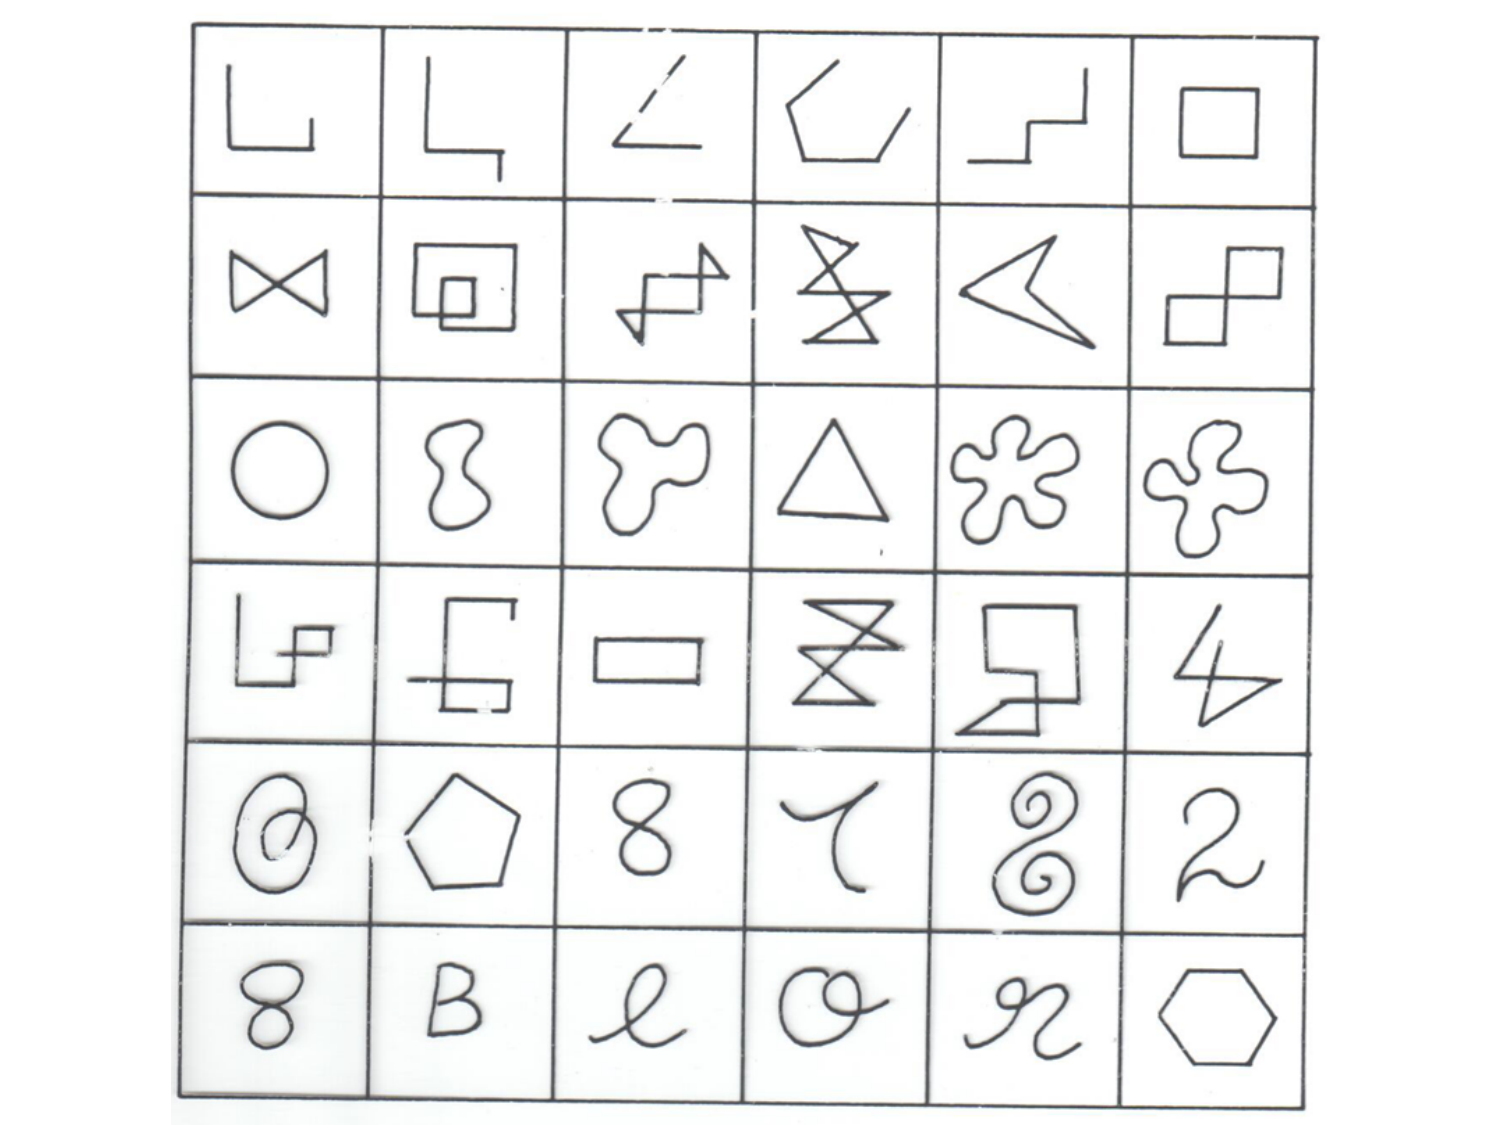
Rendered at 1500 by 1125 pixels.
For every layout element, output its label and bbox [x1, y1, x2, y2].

picture [170, 0, 1329, 1125]
